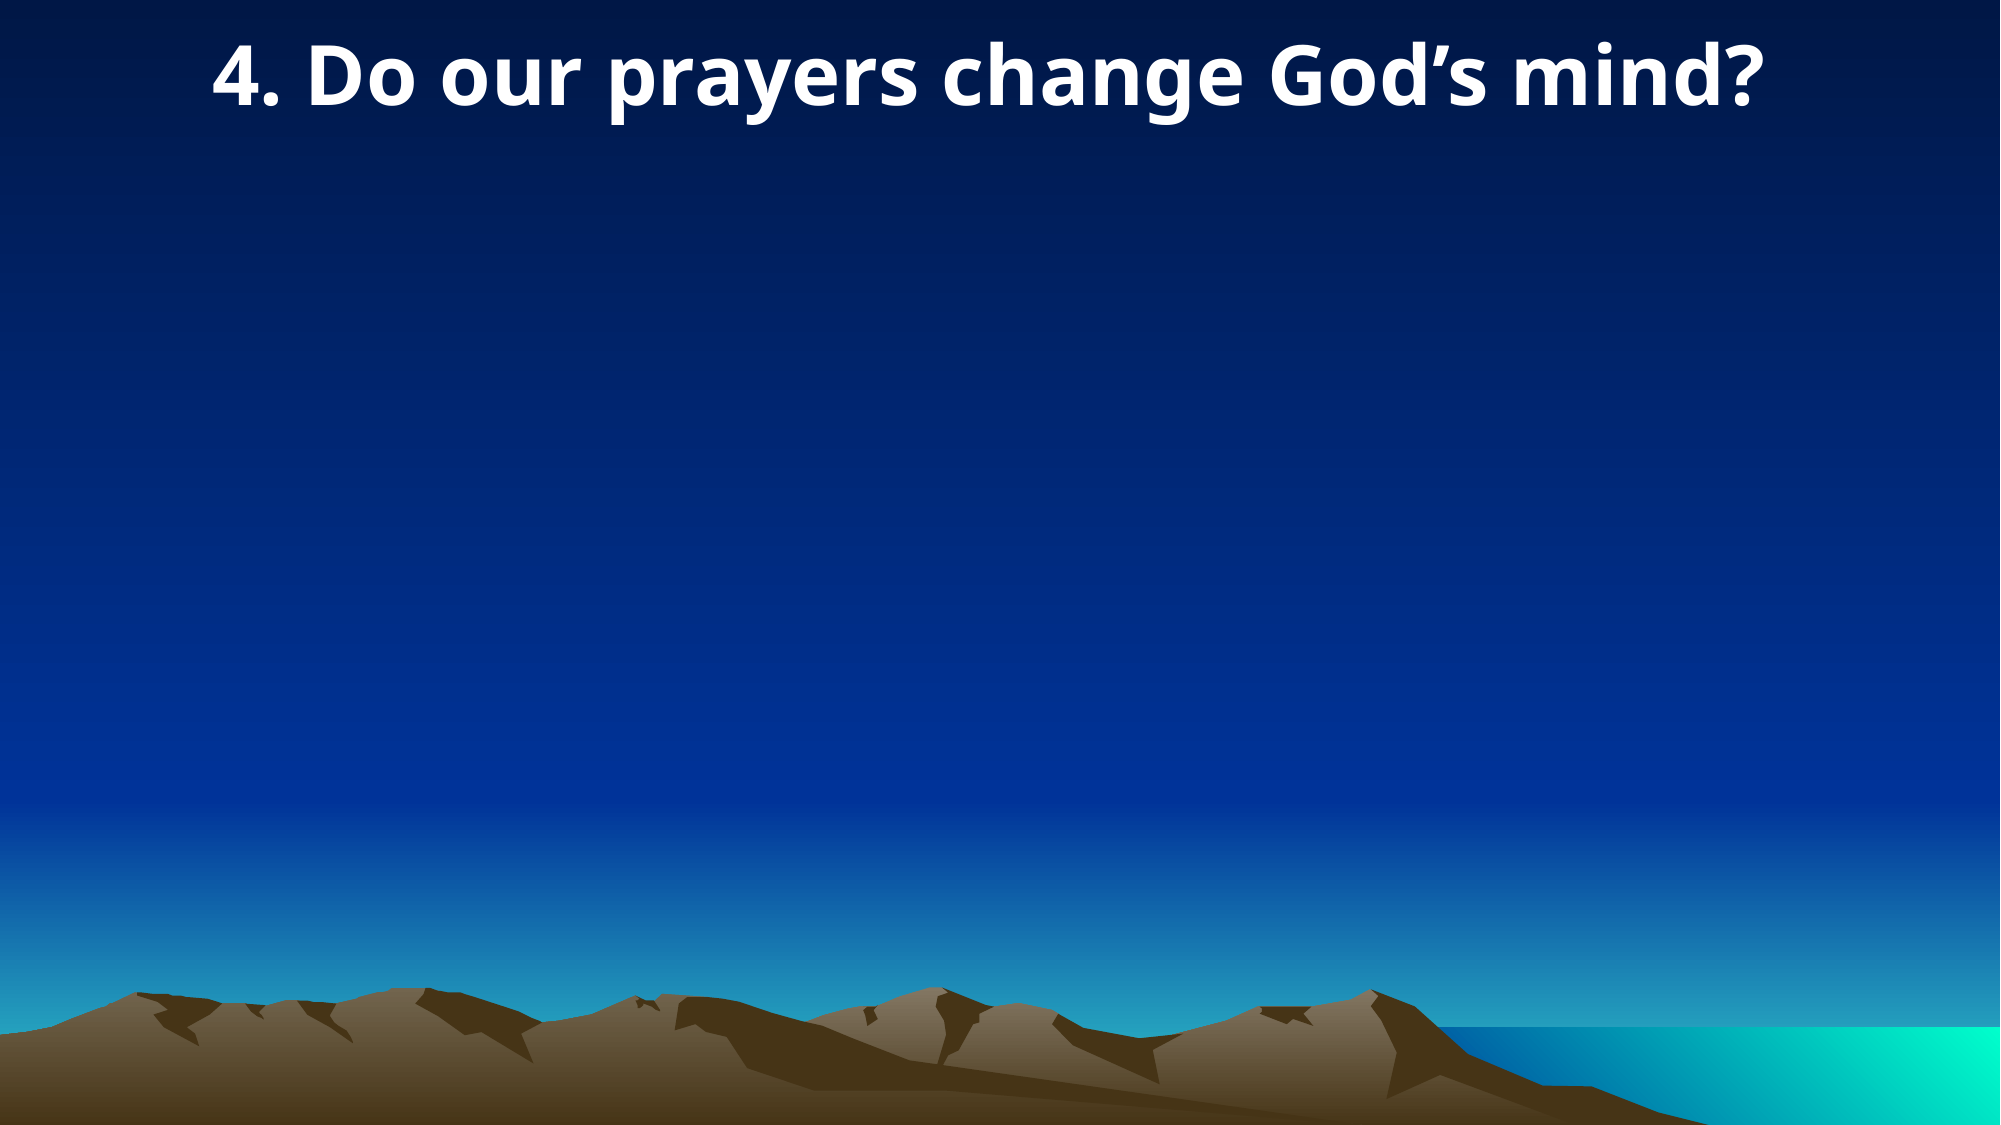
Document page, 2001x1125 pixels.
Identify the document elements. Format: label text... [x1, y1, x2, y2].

text_box 4. Do our prayers change God’s mind? [0, 0, 2000, 825]
